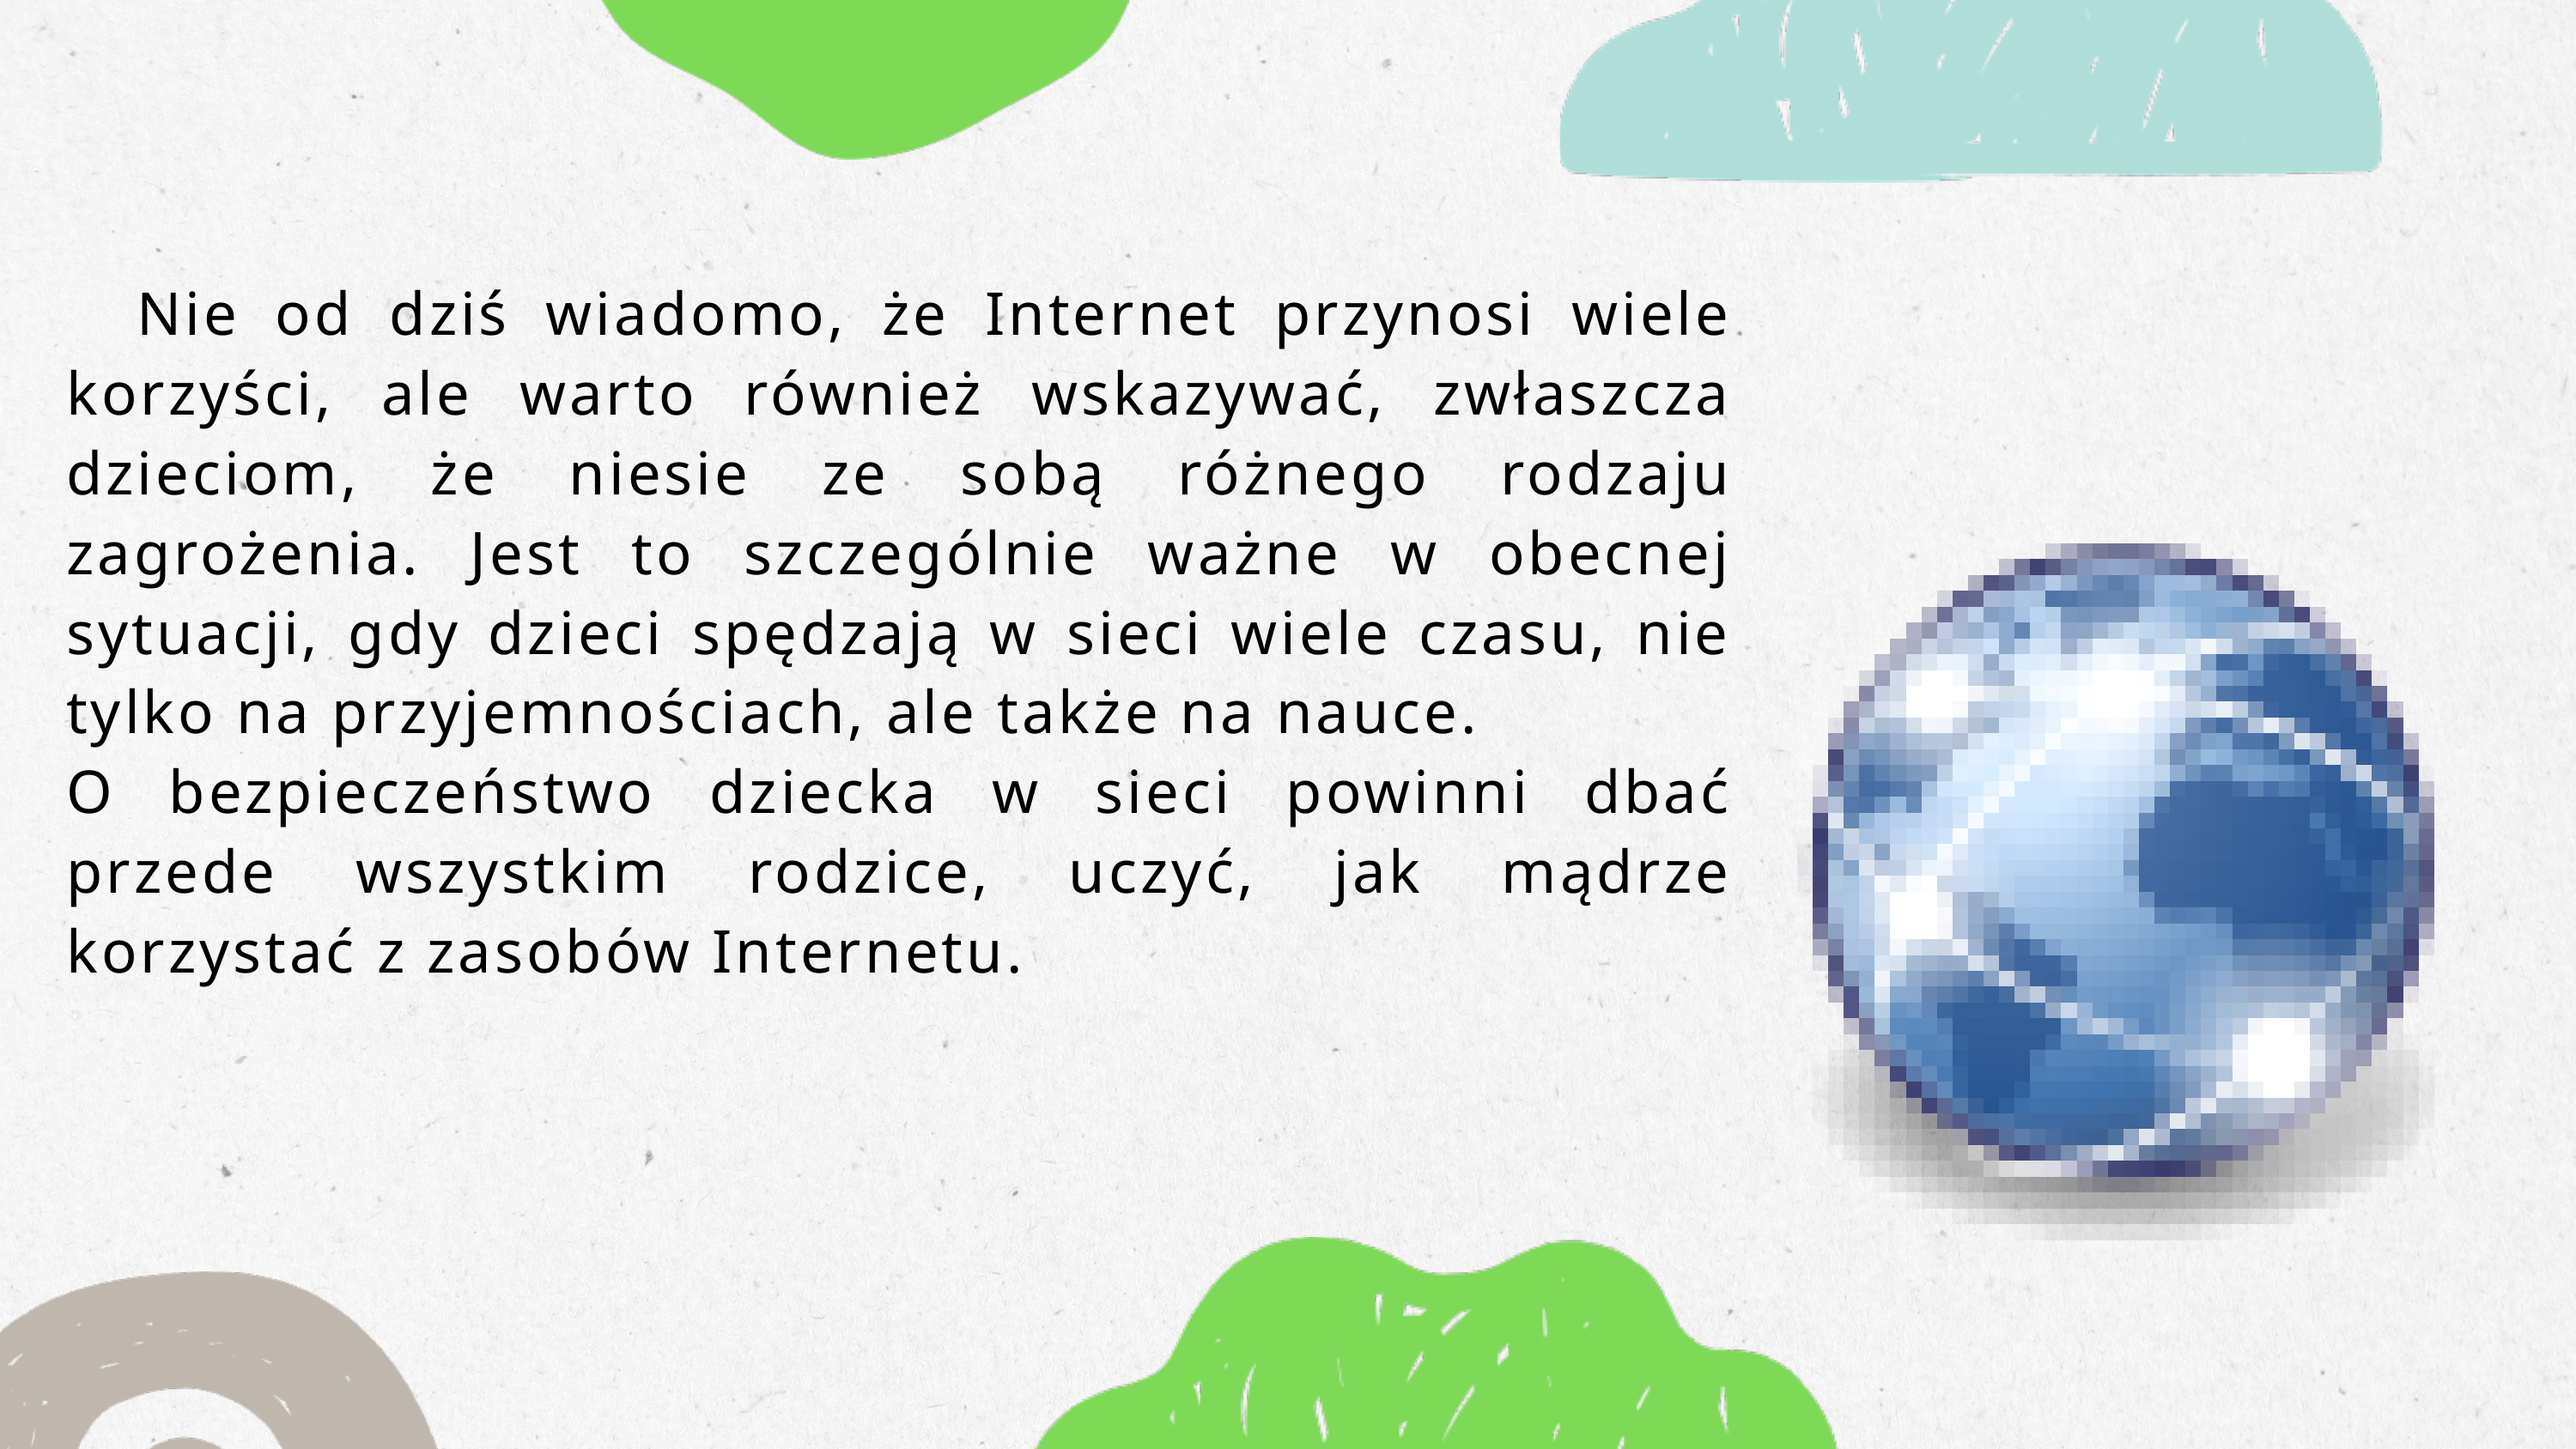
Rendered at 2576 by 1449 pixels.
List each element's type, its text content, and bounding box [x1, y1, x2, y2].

text_box [1021, 1237, 1845, 1449]
text_box [0, 1271, 471, 1449]
text_box Nie od dziś wiadomo, że Internet przynosi wiele korzyści, ale warto również wskazywać, zwłaszcza dzieciom, że niesie ze sobą różnego rodzaju zagrożenia. Jest to szczególnie ważne w obecnej sytuacji, gdy dzieci spędzają w sieci wiele czasu, nie tylko na przyjemnościach, ale także na nauce. O bezpieczeństwo dziecka w sieci powinni dbać przede wszystkim rodzice, uczyć, jak mądrze korzystać z zasobów Internetu. [66, 267, 1735, 1063]
text_box [550, 0, 1155, 161]
text_box [0, 0, 2576, 1449]
text_box [1735, 528, 2559, 1272]
text_box [1559, 0, 2384, 183]
